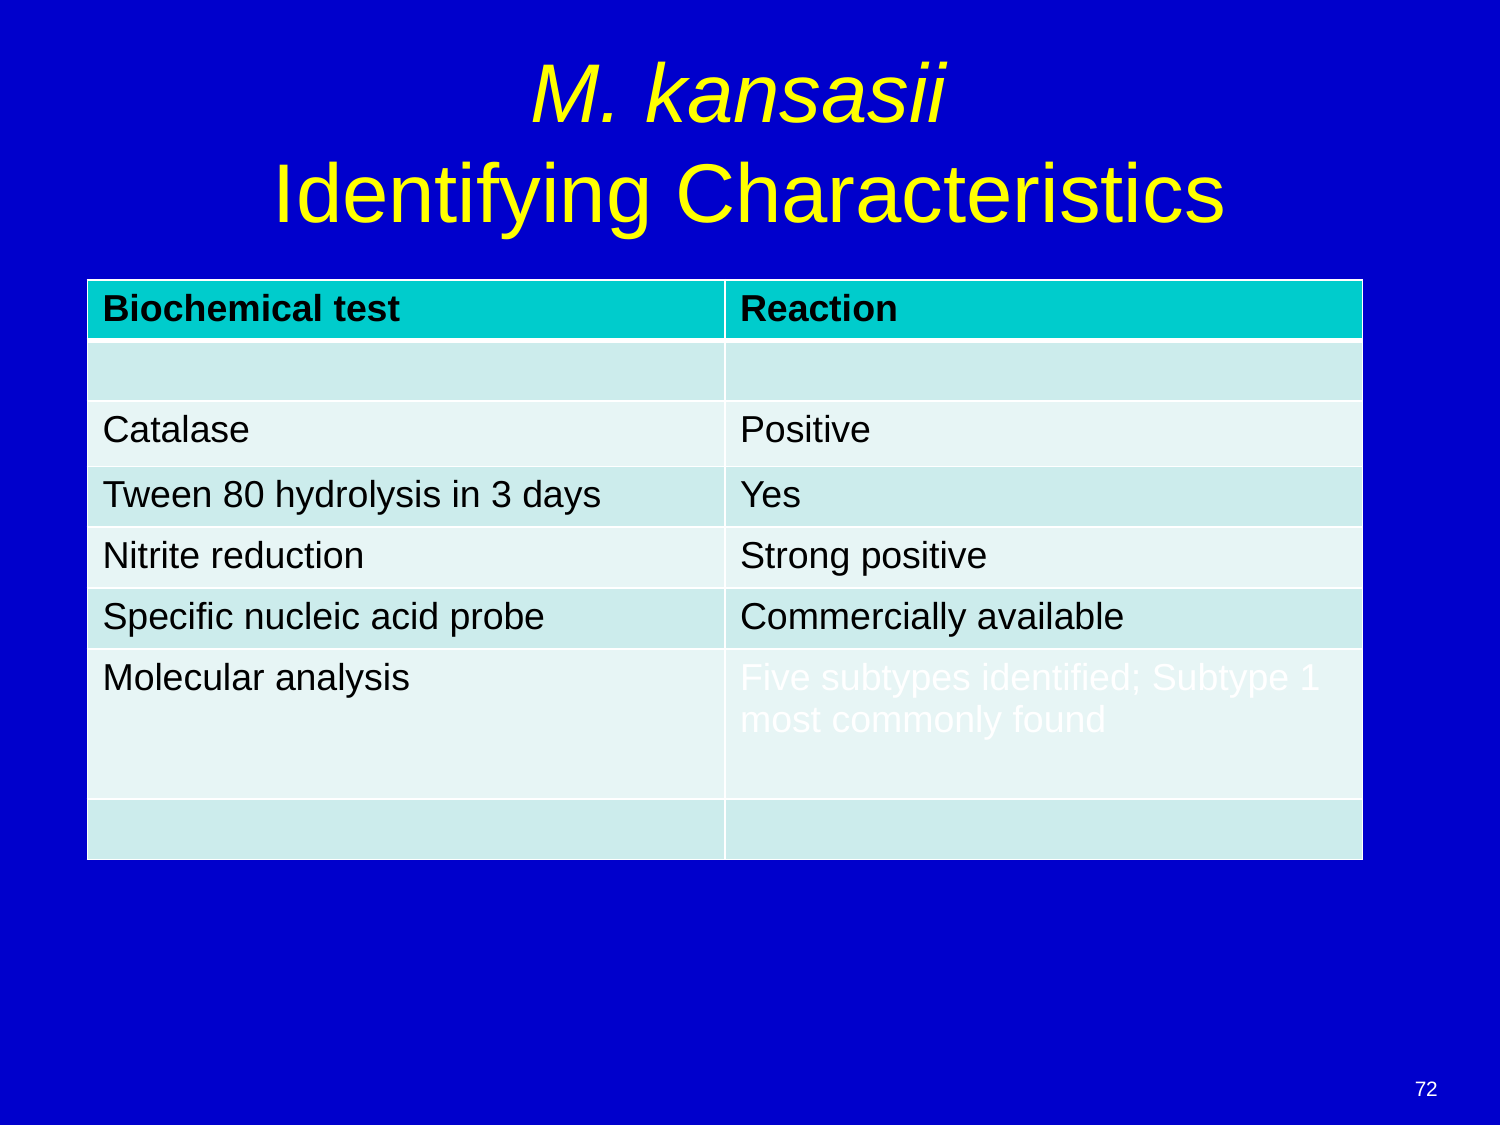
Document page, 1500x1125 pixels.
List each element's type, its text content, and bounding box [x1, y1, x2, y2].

table_cell Nitrite reduction [88, 528, 724, 587]
table_header Biochemical test [88, 281, 724, 338]
table_cell Positive [726, 402, 1362, 466]
table_cell [88, 800, 724, 859]
table_cell Five subtypes identified; Subtype 1 most commonly found [726, 650, 1362, 798]
table_cell [726, 800, 1362, 859]
table_cell Strong positive [726, 528, 1362, 587]
table_cell Specific nucleic acid probe [88, 589, 724, 648]
table_cell Yes [726, 467, 1362, 526]
table_cell Tween 80 hydrolysis in 3 days [88, 467, 724, 526]
table_cell Molecular analysis [88, 650, 724, 798]
table_cell Catalase [88, 402, 724, 466]
table_cell [726, 343, 1362, 400]
table_cell [88, 343, 724, 400]
table_cell Commercially available [726, 589, 1362, 648]
table_header Reaction [726, 281, 1362, 338]
title M. kansasii Identifying Characteristics [24, 44, 1476, 233]
